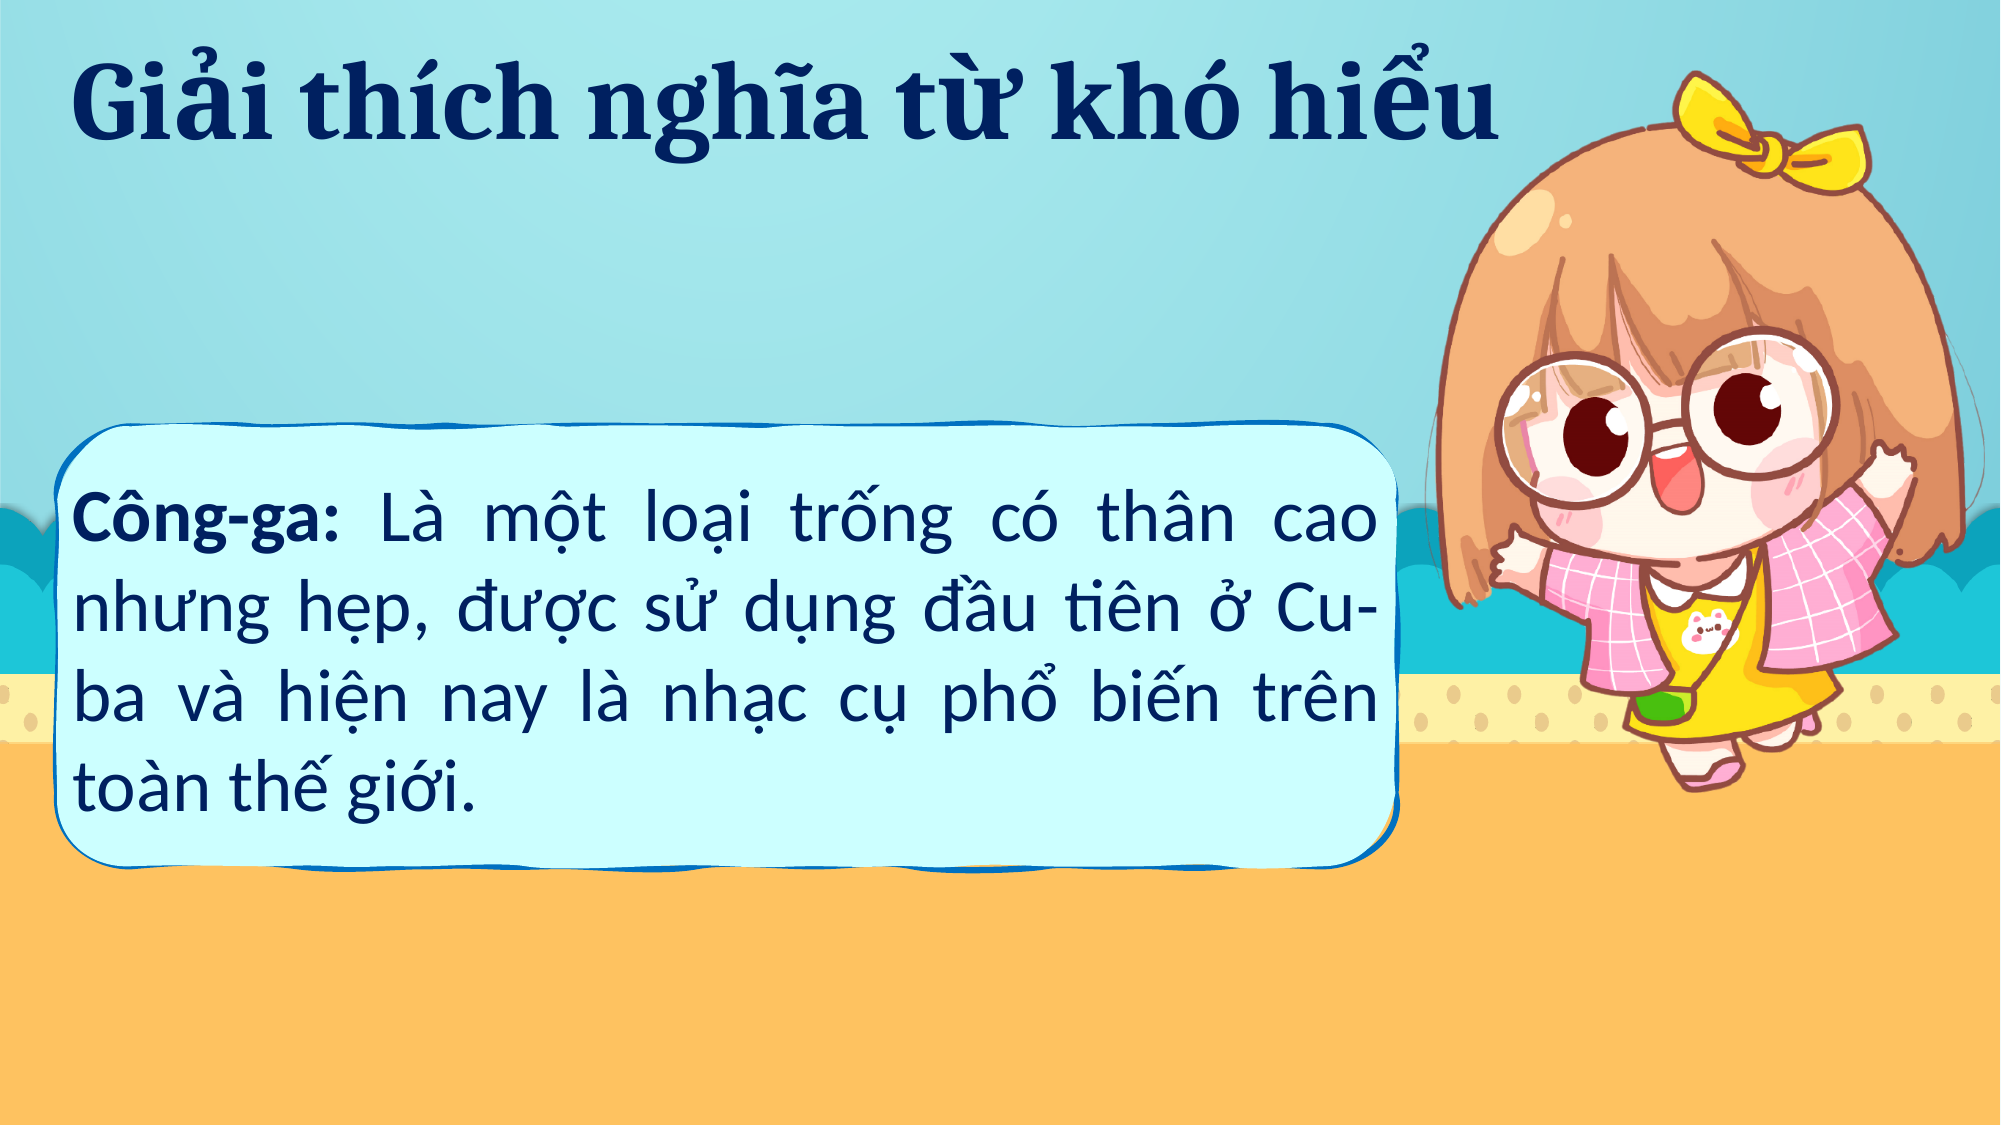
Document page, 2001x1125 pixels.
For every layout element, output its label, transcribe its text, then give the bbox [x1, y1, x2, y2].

text_box Công-ga: Là một loại trống có thân cao nhưng hẹp, được sử dụng đầu tiên ở Cu-ba và hiện nay là nhạc cụ phổ biến trên toàn thế giới. [54, 420, 1398, 506]
text_box Giải thích nghĩa từ khó hiểu [57, 19, 1413, 170]
picture [0, 0, 2001, 1125]
picture [62, 459, 74, 479]
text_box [0, 506, 2000, 1125]
